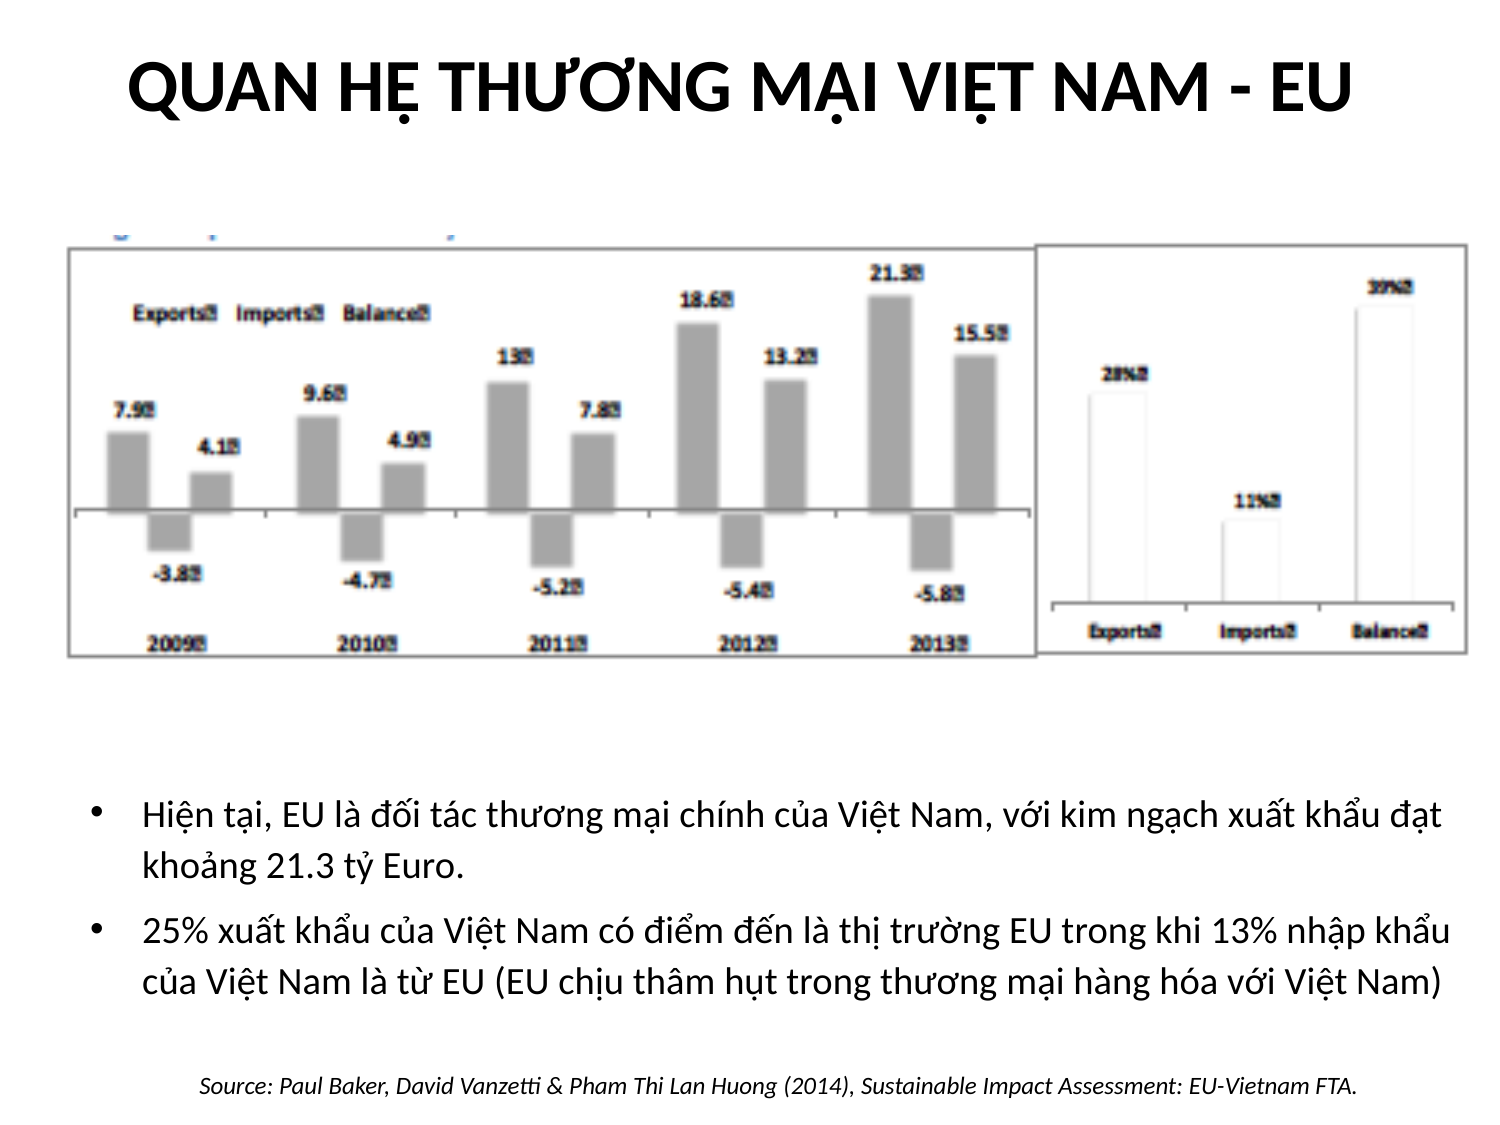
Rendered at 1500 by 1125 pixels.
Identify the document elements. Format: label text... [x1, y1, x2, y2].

picture [55, 235, 1479, 666]
text_box Source: Paul Baker, David Vanzetti & Pham Thi Lan Huong (2014), Sustainable Impact Assessment: EU-Vietnam FTA. [184, 1062, 1444, 1108]
title QUAN HỆ THƯƠNG MẠI VIỆT NAM - EU [75, 45, 1425, 199]
list Hiện tại, EU là đối tác thương mại chính của Việt Nam, với kim ngạch xuất khẩu đạt khoảng 21.3 tỷ Euro. 25% xuất khẩu của Việt Nam có điểm đến là thị trường EU trong khi 13% nhập khẩu của Việt Nam là từ EU (EU chịu thâm hụt trong thương mại hàng hóa với Việt Nam) [75, 776, 1479, 1050]
